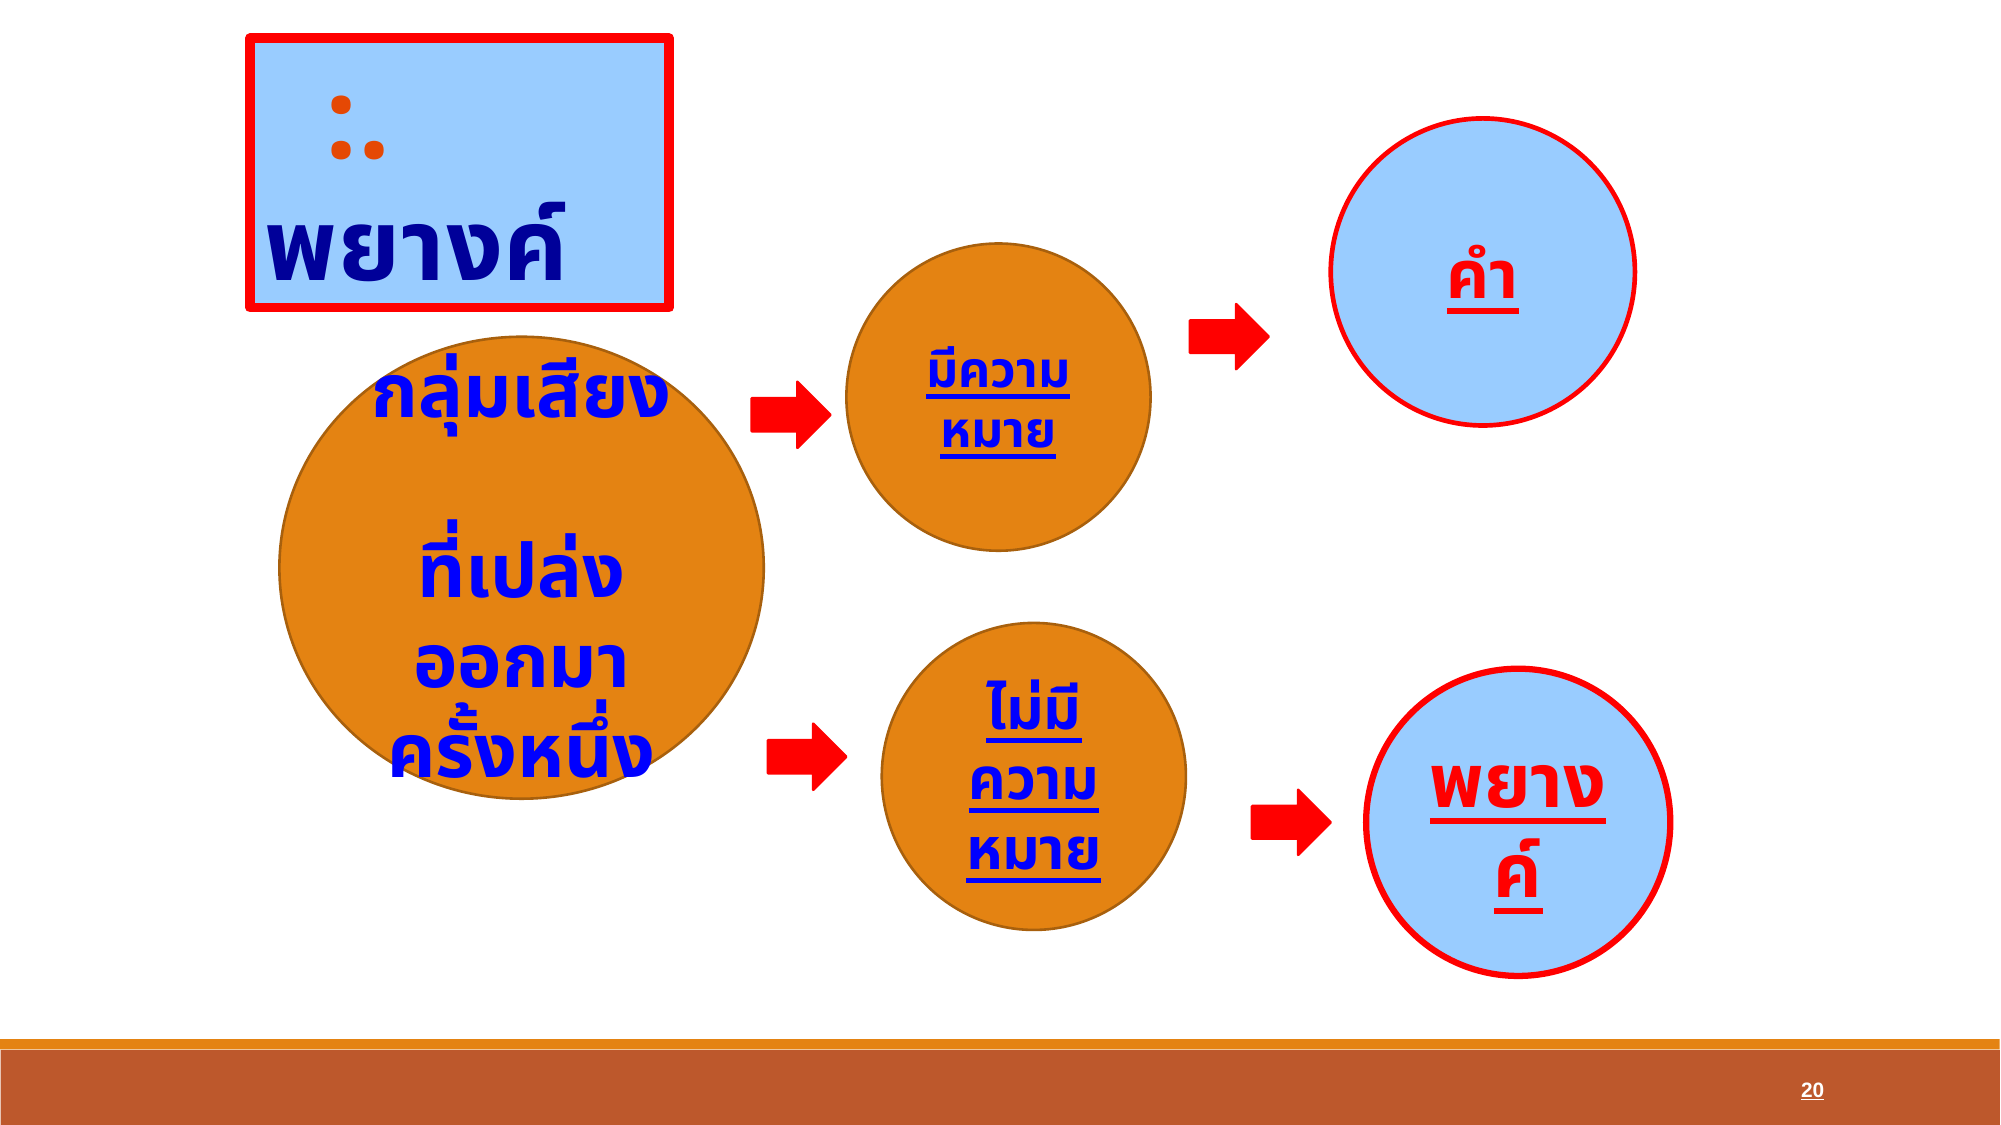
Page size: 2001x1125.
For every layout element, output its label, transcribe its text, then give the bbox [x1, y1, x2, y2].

text_box กลุ่มเสียง ที่เปล่งออกมาครั้งหนึ่ง [278, 335, 766, 801]
text_box :. พยางค์ [248, 36, 671, 310]
text_box พยางค์ [1364, 667, 1672, 978]
text_box [1188, 302, 1270, 371]
text_box คำ [1329, 117, 1637, 427]
text_box [750, 380, 832, 450]
text_box [766, 722, 848, 792]
text_box มีความหมาย [845, 242, 1152, 553]
text_box [1250, 788, 1332, 857]
text_box ไม่มีความหมาย [880, 621, 1188, 932]
slide_number 20 [1623, 1059, 1840, 1120]
